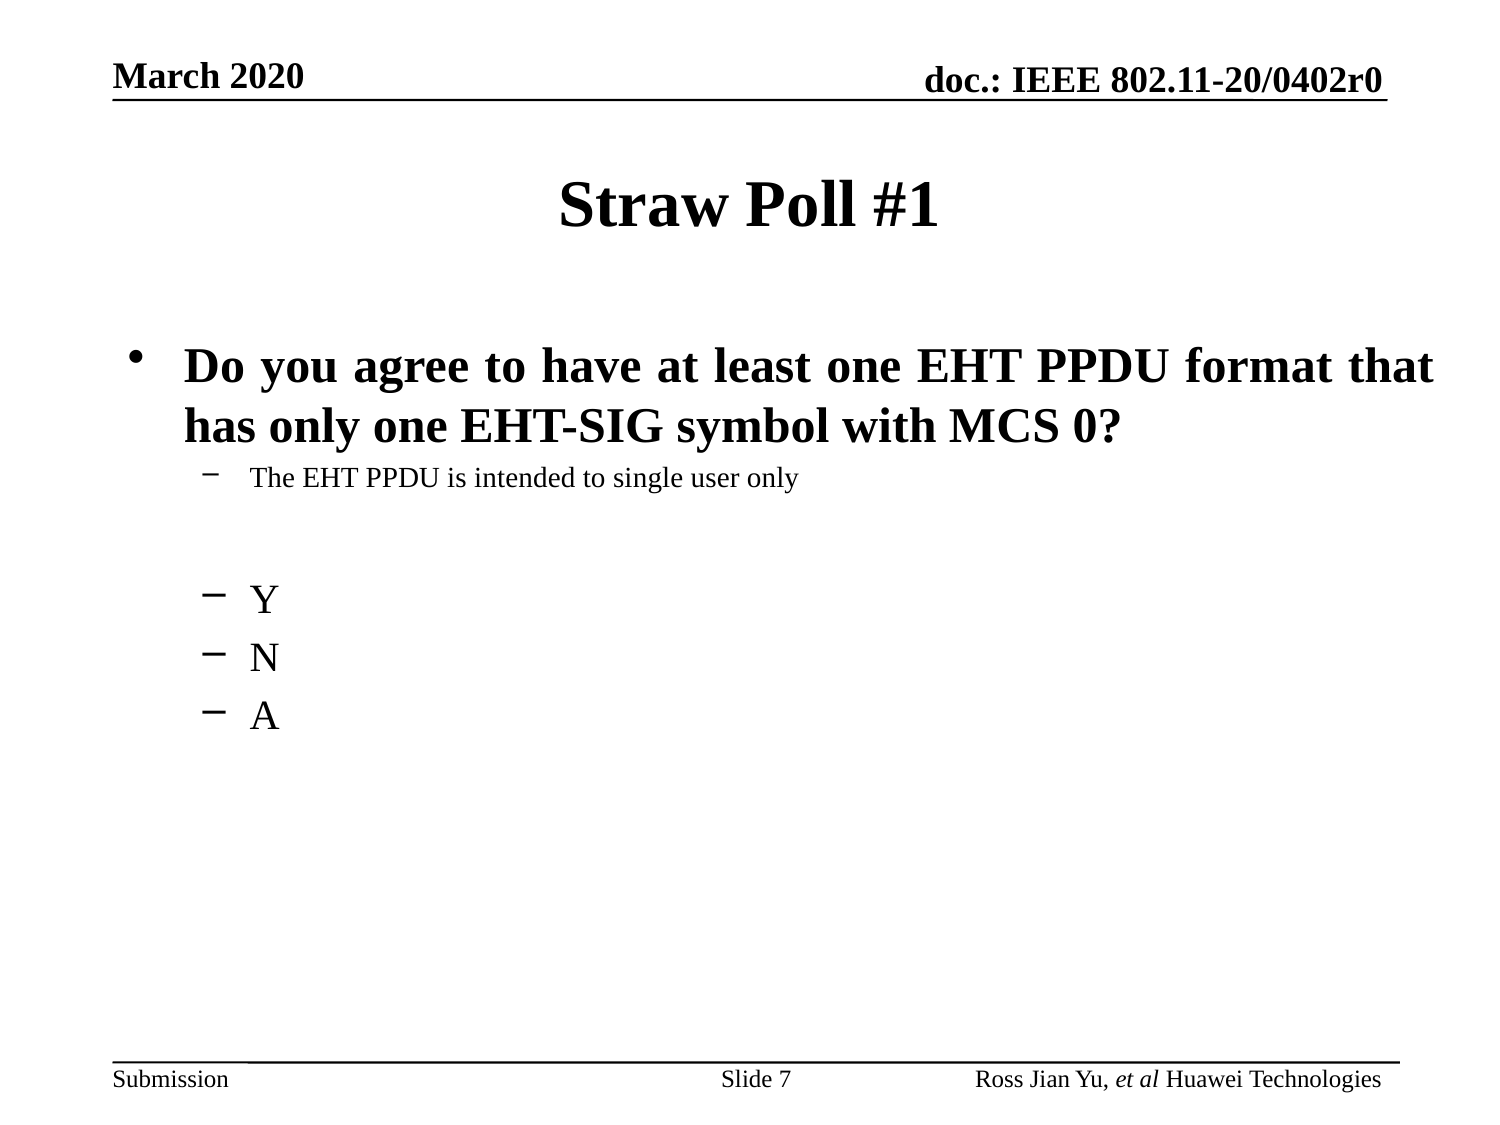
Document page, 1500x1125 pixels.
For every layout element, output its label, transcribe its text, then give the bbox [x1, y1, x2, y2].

title Straw Poll #1 [112, 112, 1388, 288]
slide_number Slide 7 [712, 1061, 800, 1093]
list Do you agree to have at least one EHT PPDU format that has only one EHT-SIG symbol with MCS 0? The EHT PPDU is intended to single user only Y N A [112, 324, 1451, 1001]
